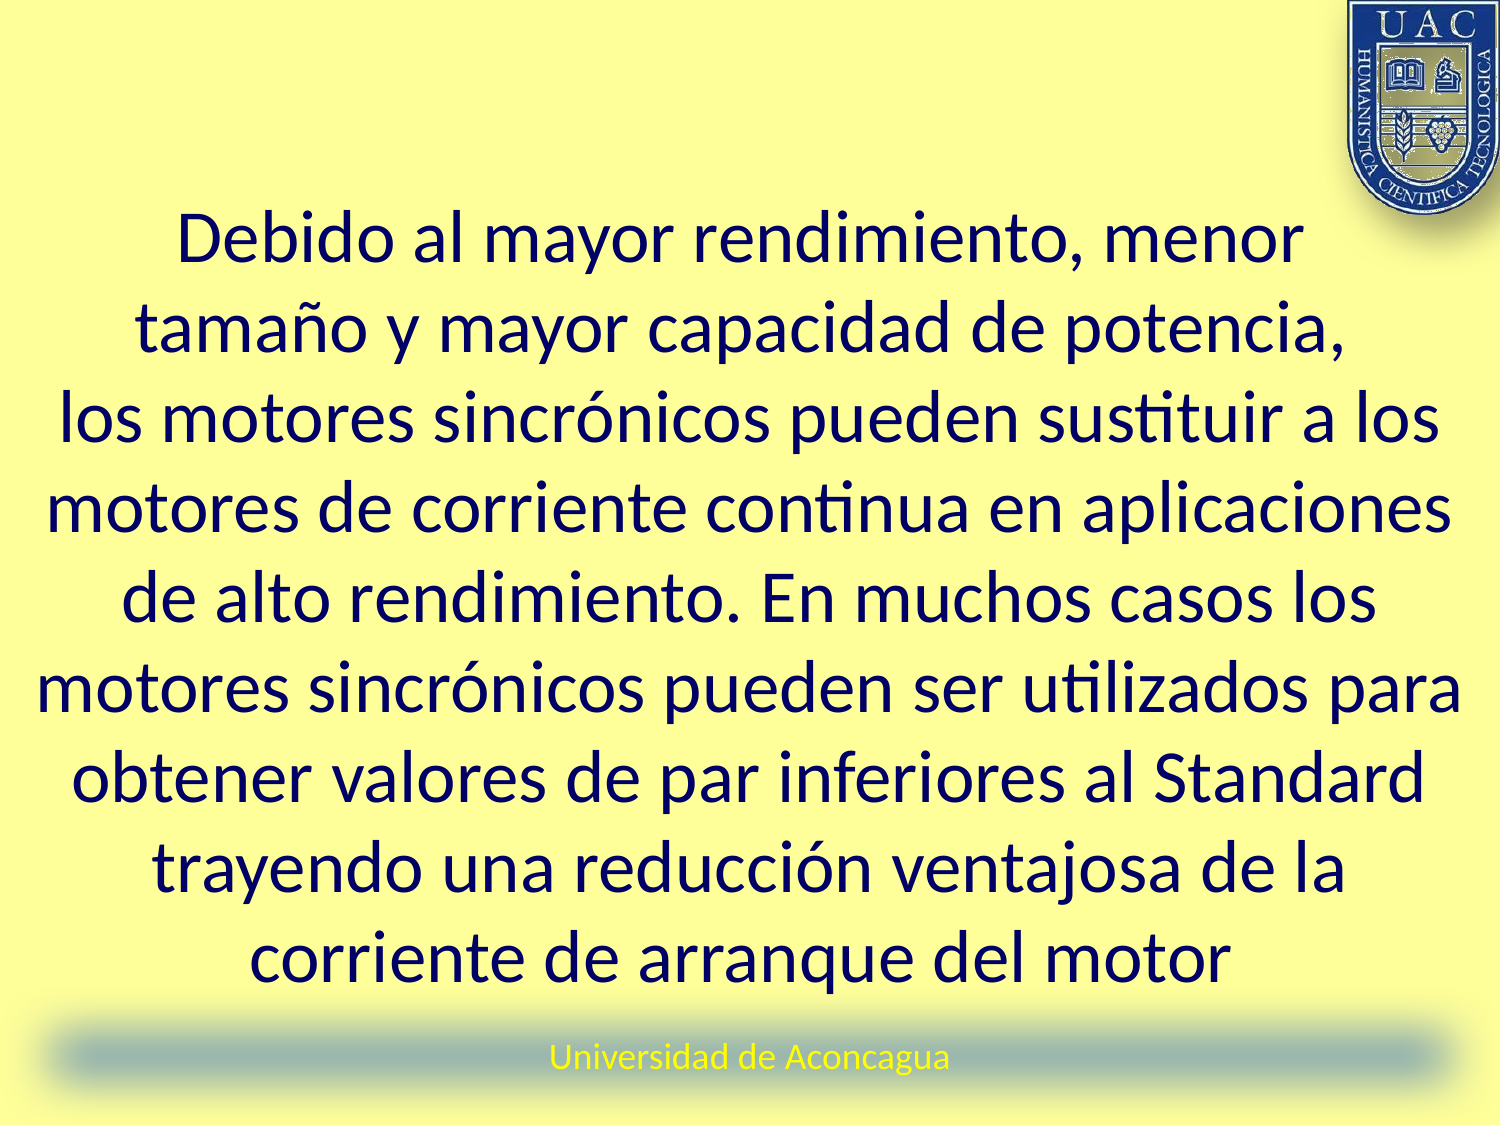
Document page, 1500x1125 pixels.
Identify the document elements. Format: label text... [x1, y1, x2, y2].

text_box Universidad de Aconcagua [62, 1033, 1440, 1078]
picture [1347, 0, 1500, 215]
text_box Debido al mayor rendimiento, menor tamaño y mayor capacidad de potencia, los motores sincrónicos pueden sustituir a los motores de corriente continua en aplicaciones de alto rendimiento. En muchos casos los motores sincrónicos pueden ser utilizados para obtener valores de par inferiores al Standard trayendo una reducción ventajosa de la corriente de arranque del motor [0, 0, 1500, 1125]
